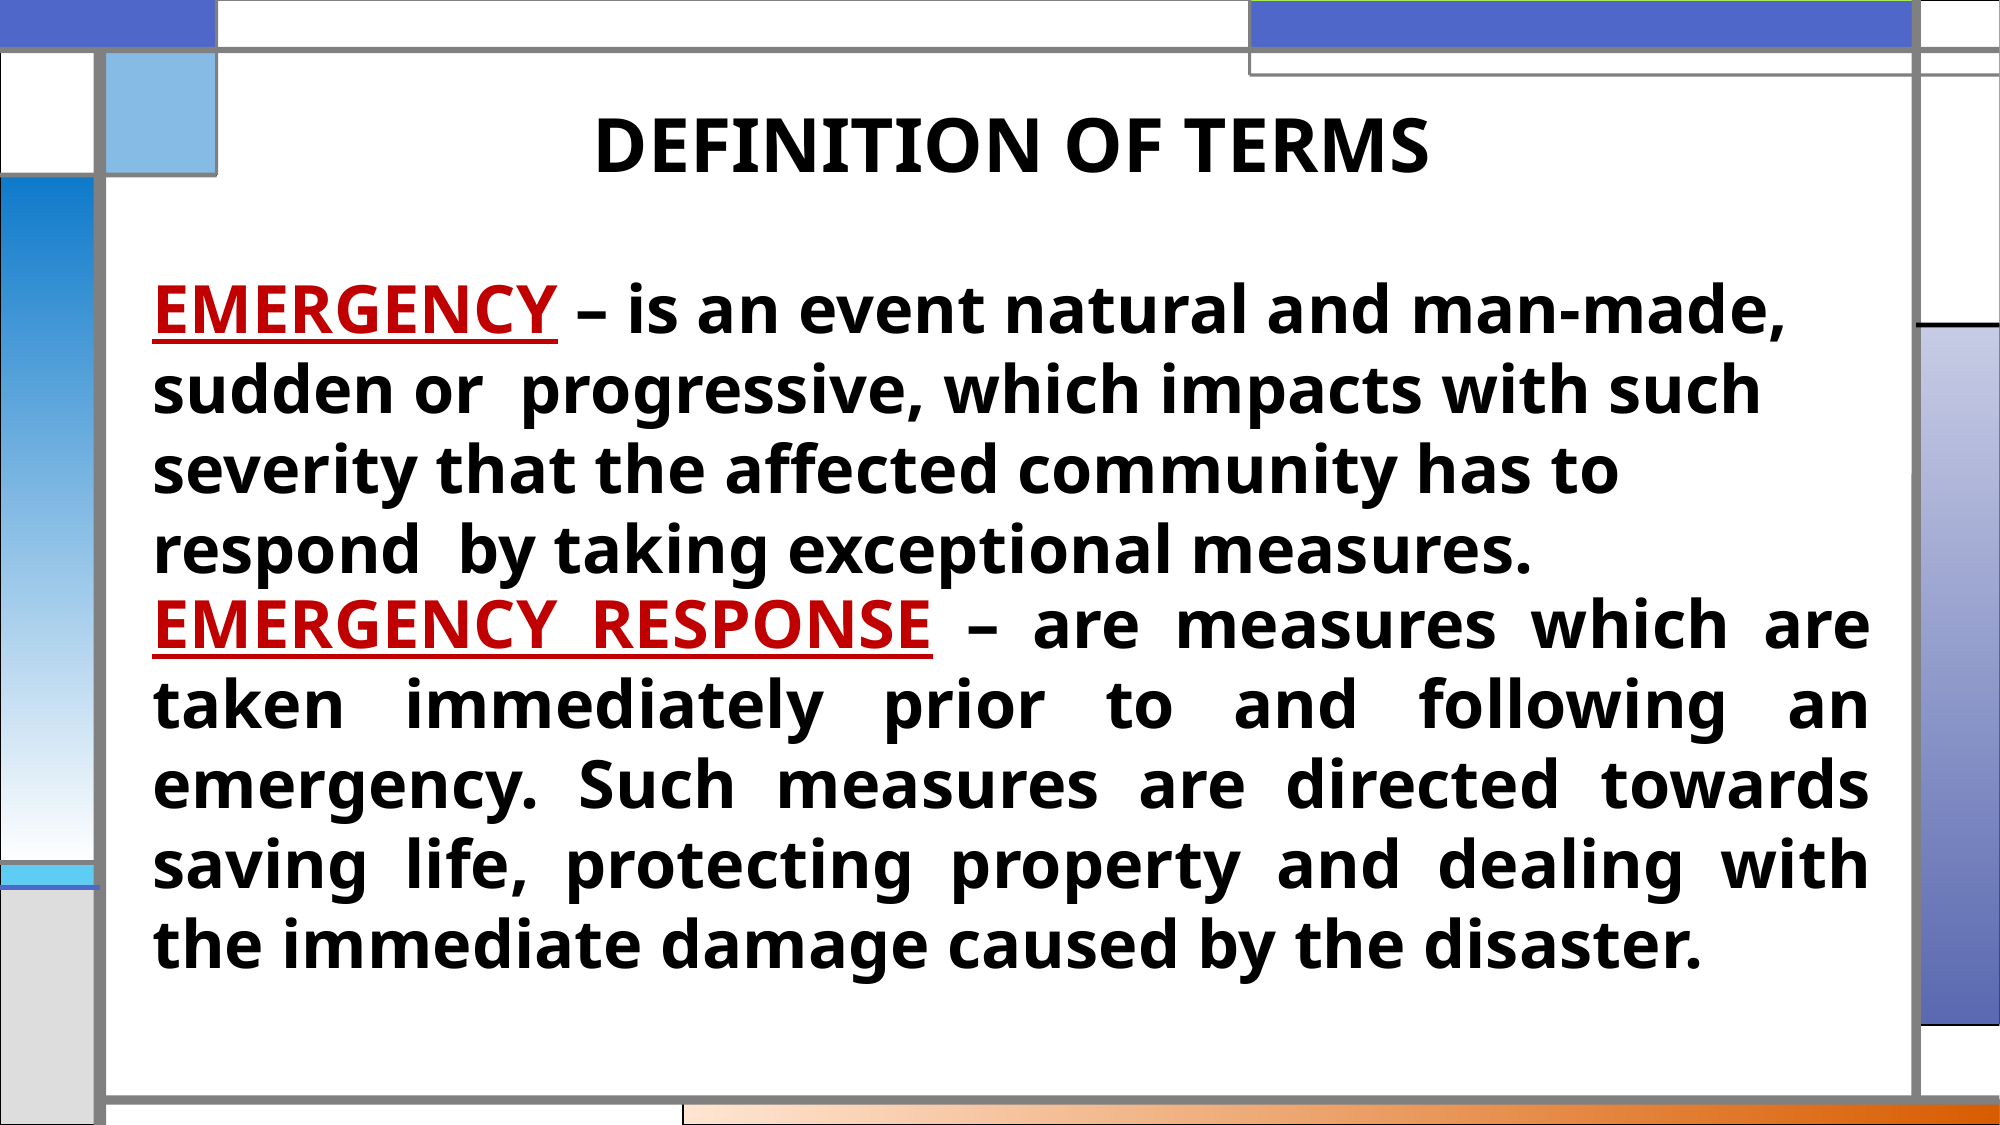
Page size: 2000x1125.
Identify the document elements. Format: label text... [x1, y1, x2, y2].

text_box DEFINITION OF TERMS EMERGENCY – is an event natural and man-made, sudden or progressive, which impacts with such severity that the affected community has to respond by taking exceptional measures. [137, 90, 1888, 574]
text_box EMERGENCY RESPONSE – are measures which are taken immediately prior to and following an emergency. Such measures are directed towards saving life, protecting property and dealing with the immediate damage caused by the disaster. [137, 574, 1888, 990]
